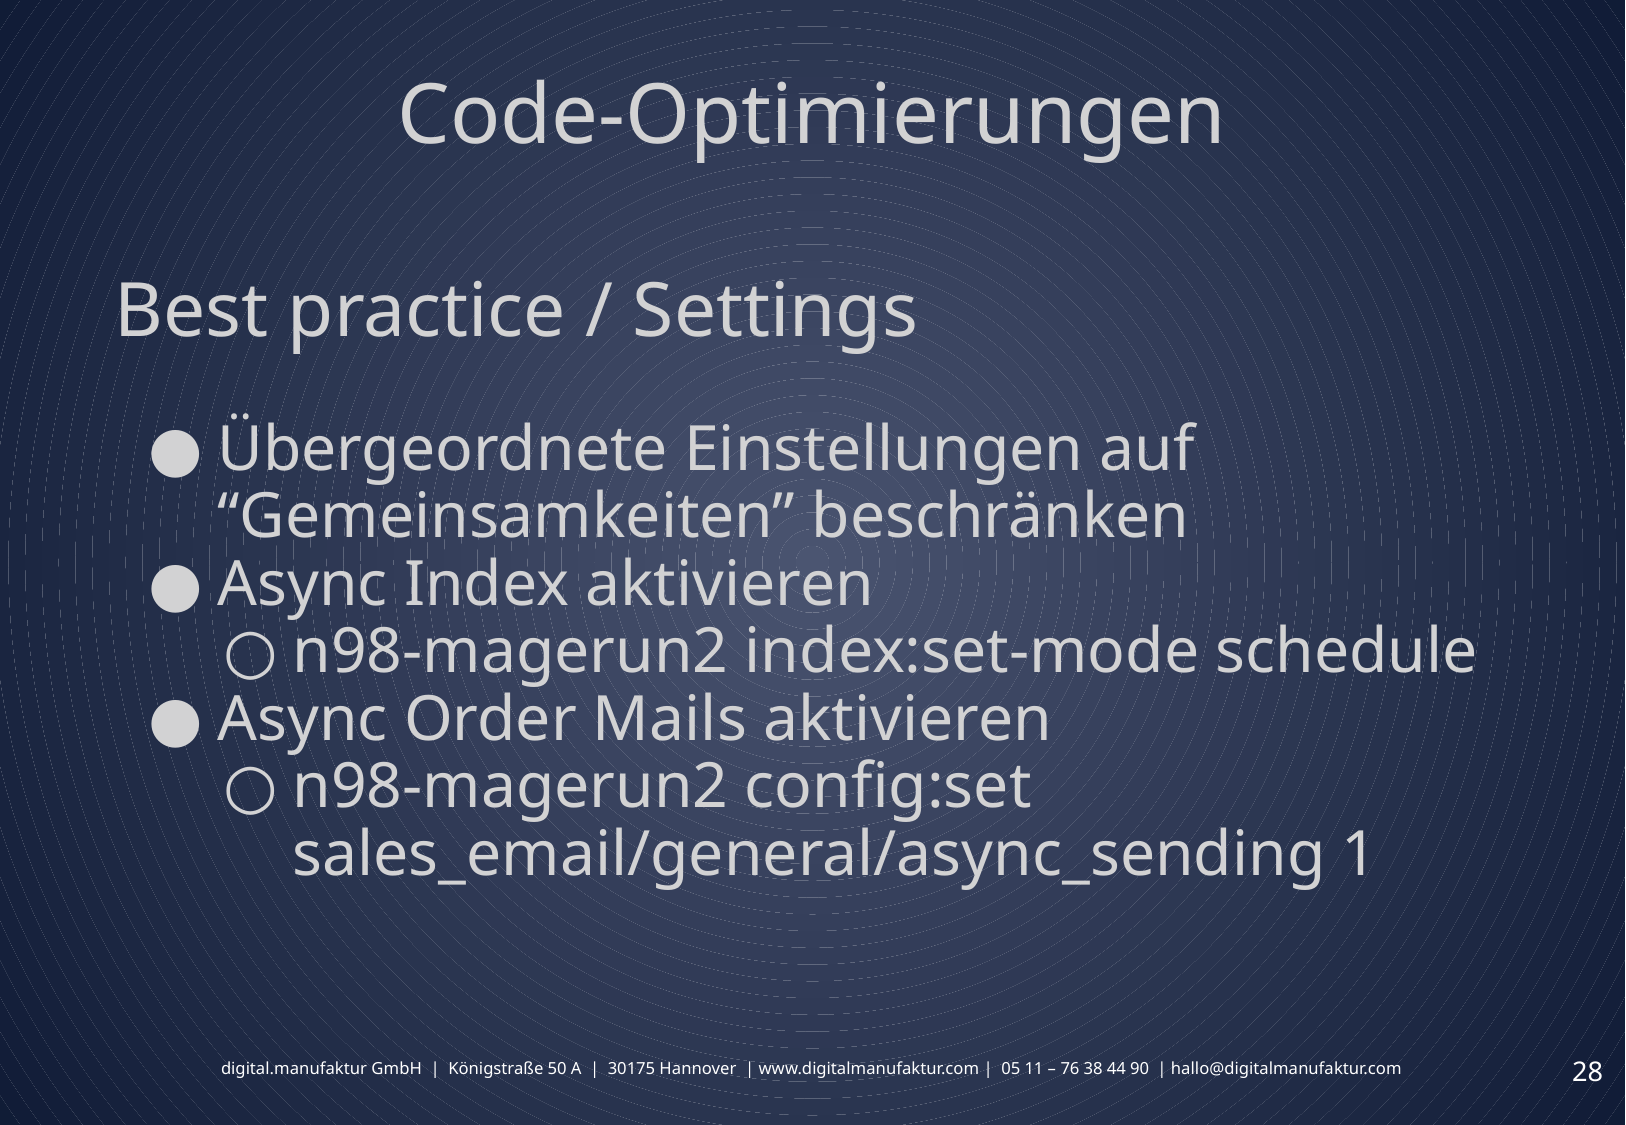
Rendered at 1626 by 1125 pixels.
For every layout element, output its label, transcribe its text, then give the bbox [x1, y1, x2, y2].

slide_number ‹#› [1520, 1038, 1619, 1125]
text_box Übergeordnete Einstellungen auf “Gemeinsamkeiten” beschränken Async Index aktivieren n98-magerun2 index:set-mode schedule Async Order Mails aktivieren n98-magerun2 config:set sales_email/general/async_sending 1 [127, 401, 1530, 965]
title Code-Optimierungen [81, 64, 1544, 215]
text_box Best practice / Settings [99, 256, 996, 362]
